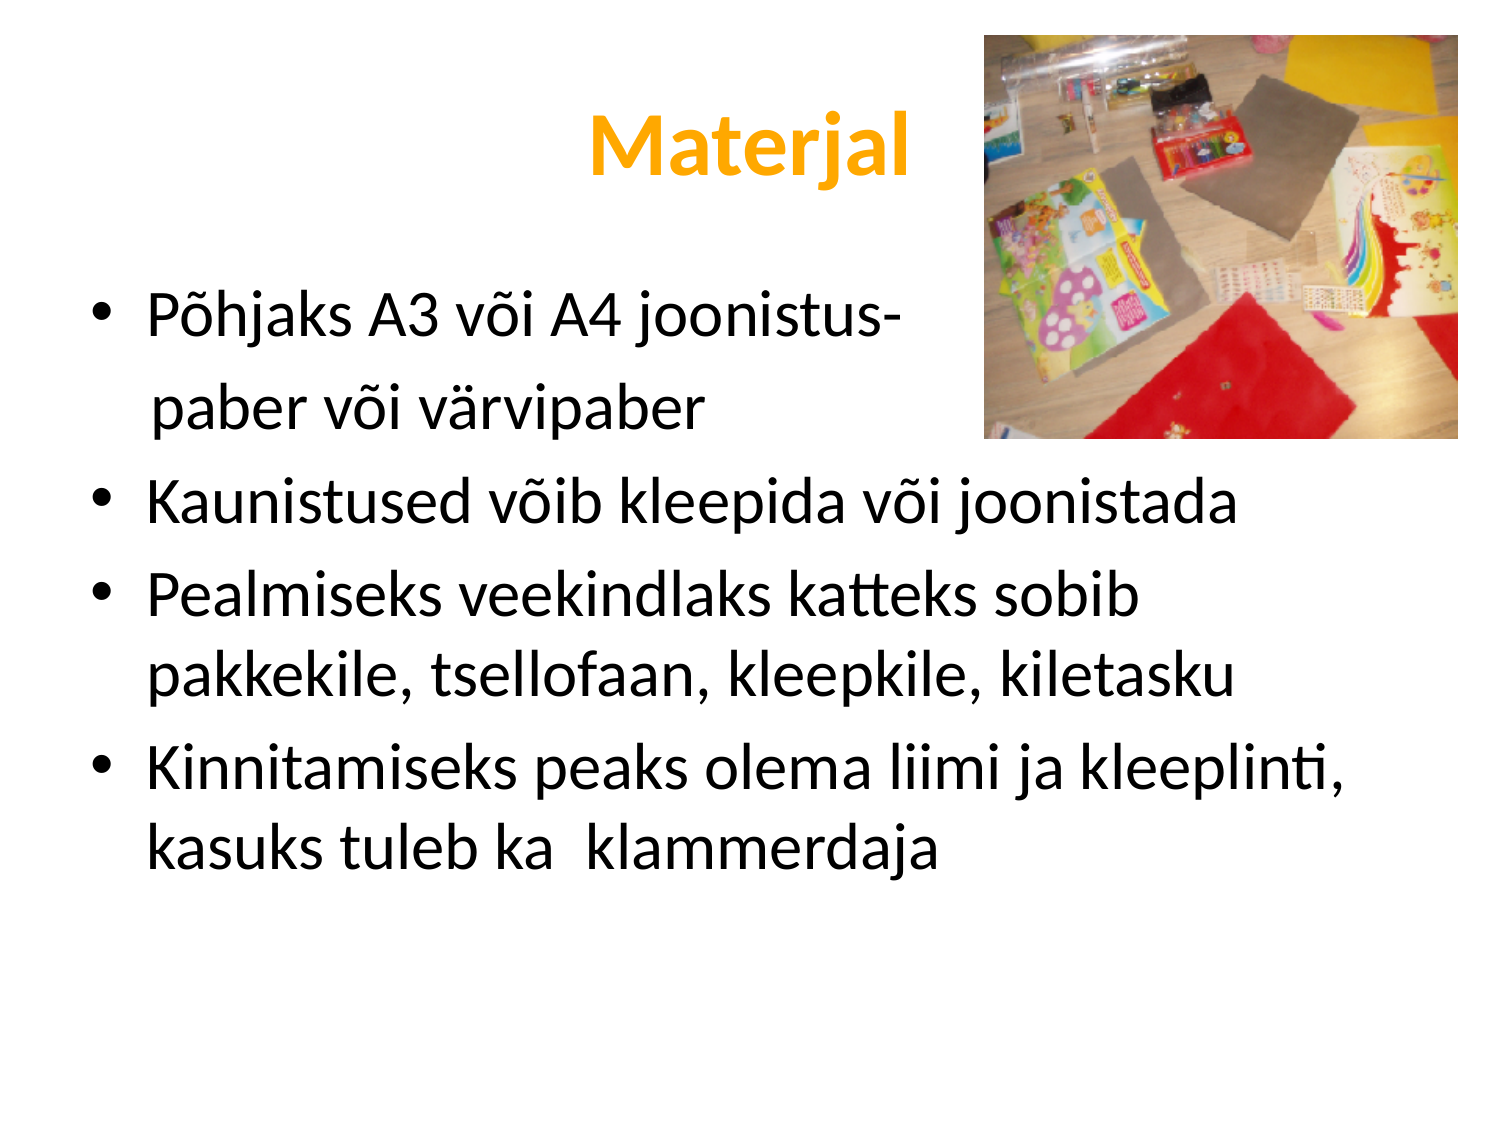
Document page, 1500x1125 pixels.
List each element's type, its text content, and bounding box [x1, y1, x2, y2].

list Põhjaks A3 või A4 joonistus- paber või värvipaber Kaunistused võib kleepida või joonistada Pealmiseks veekindlaks katteks sobib pakkekile, tsellofaan, kleepkile, kiletasku Kinnitamiseks peaks olema liimi ja kleeplinti, kasuks tuleb ka klammerdaja [75, 262, 1425, 1005]
title Materjal [75, 45, 979, 233]
picture [984, 34, 1459, 439]
